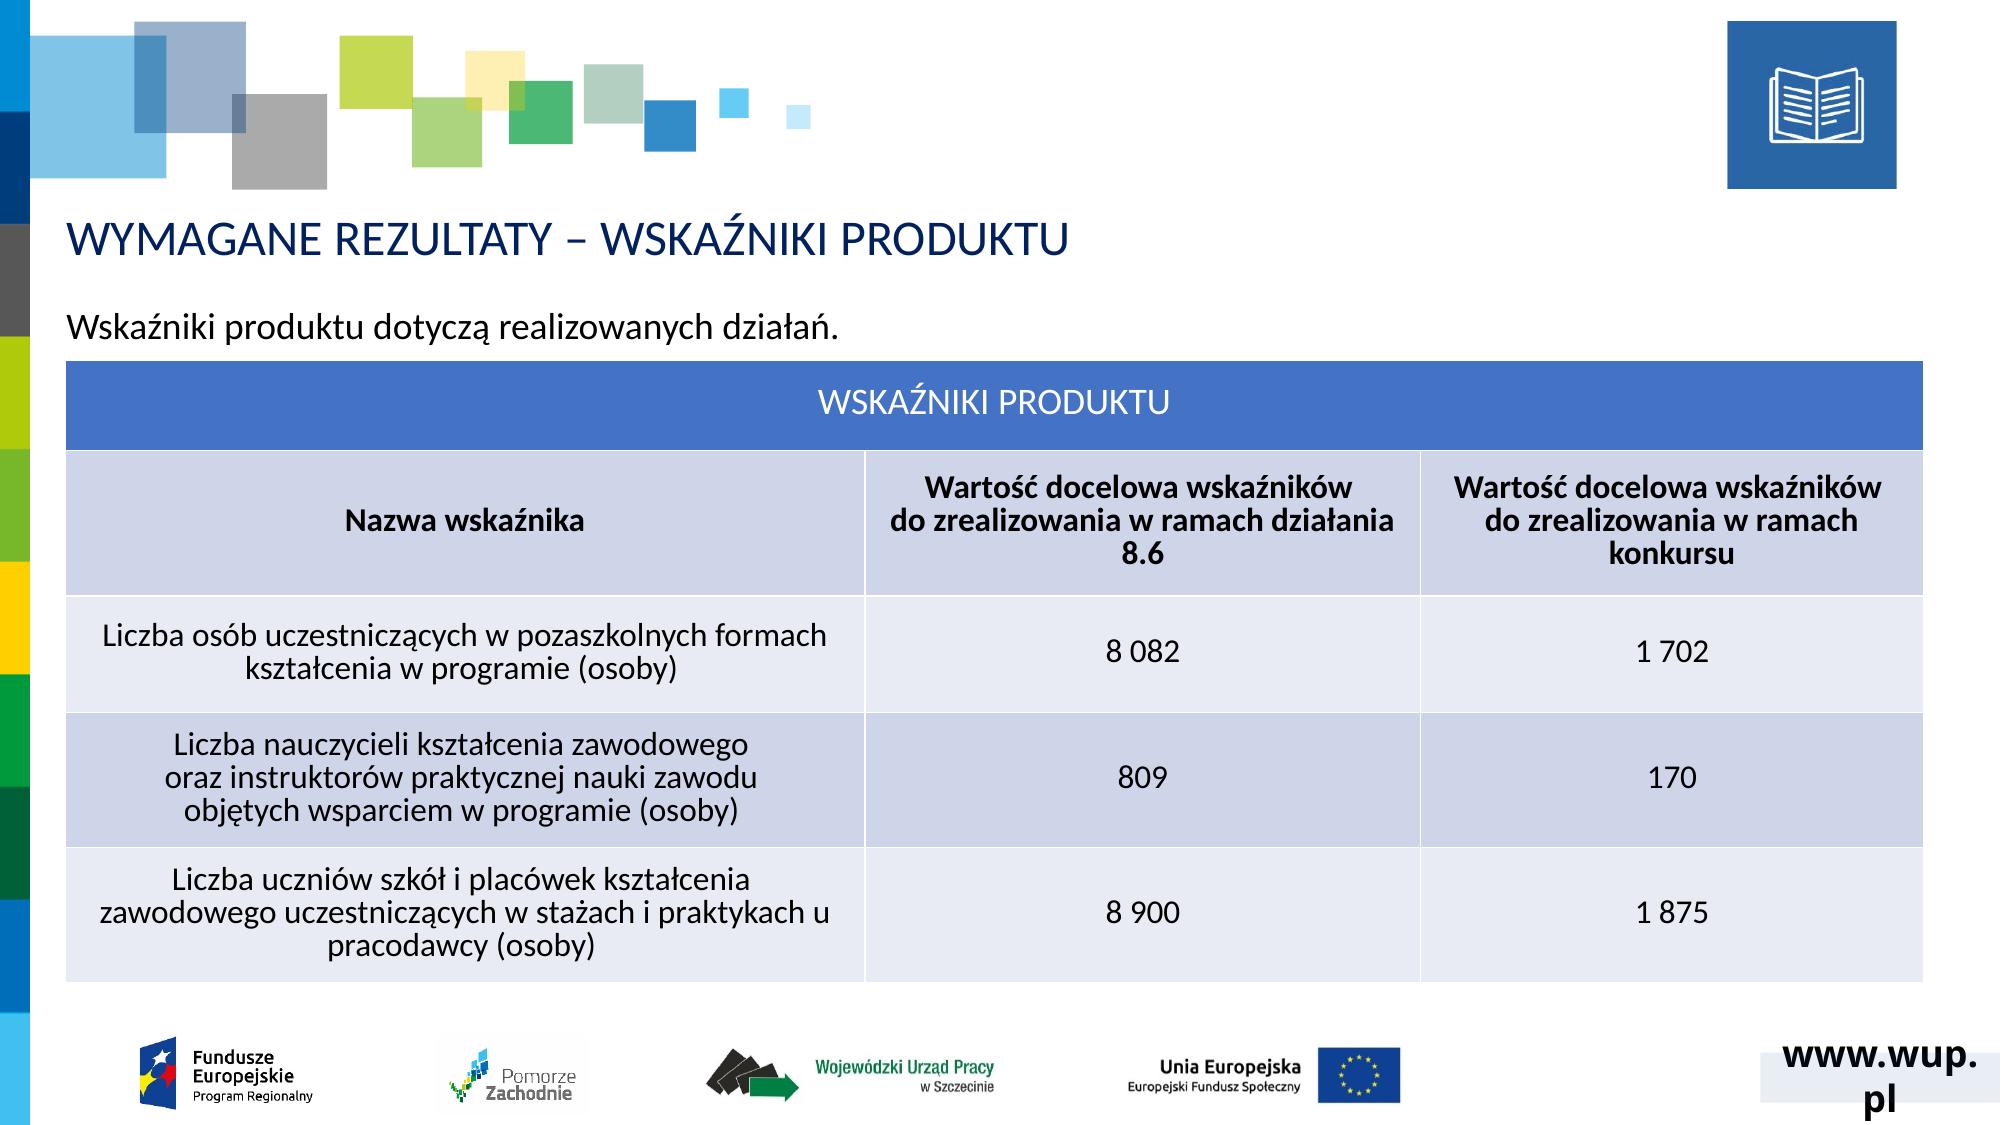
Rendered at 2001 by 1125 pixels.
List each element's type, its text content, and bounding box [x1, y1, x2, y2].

picture [139, 1018, 330, 1122]
picture [1109, 1028, 1402, 1121]
table_cell 8 900 [866, 848, 1420, 982]
table_cell Wartość docelowa wskaźników do zrealizowania w ramach konkursu [1421, 451, 1923, 595]
picture [435, 1034, 589, 1116]
list Wskaźniki produktu dotyczą realizowanych działań. [51, 299, 1913, 1014]
picture [694, 1037, 1004, 1113]
table_cell 809 [866, 713, 1420, 847]
table_cell Liczba osób uczestniczących w pozaszkolnych formach kształcenia w programie (osoby) [66, 597, 864, 712]
table_cell 8 082 [866, 597, 1420, 712]
table_cell Nazwa wskaźnika [66, 451, 864, 595]
table_cell 1 702 [1421, 597, 1923, 712]
table_cell 1 875 [1421, 848, 1923, 982]
picture [0, 112, 30, 1011]
title WYMAGANE REZULTATY – WSKAŹNIKI PRODUKTU [51, 204, 1913, 287]
picture [0, 1014, 30, 1125]
table_header WSKAŹNIKI PRODUKTU [66, 361, 1923, 450]
table_cell Wartość docelowa wskaźników do zrealizowania w ramach działania 8.6 [866, 451, 1420, 595]
table_cell Liczba nauczycieli kształcenia zawodowego oraz instruktorów praktycznej nauki zawodu objętych wsparciem w programie (osoby) [66, 713, 864, 847]
table_cell 170 [1421, 713, 1923, 847]
table_cell Liczba uczniów szkół i placówek kształcenia zawodowego uczestniczących w stażach i praktykach u pracodawcy (osoby) [66, 848, 864, 982]
